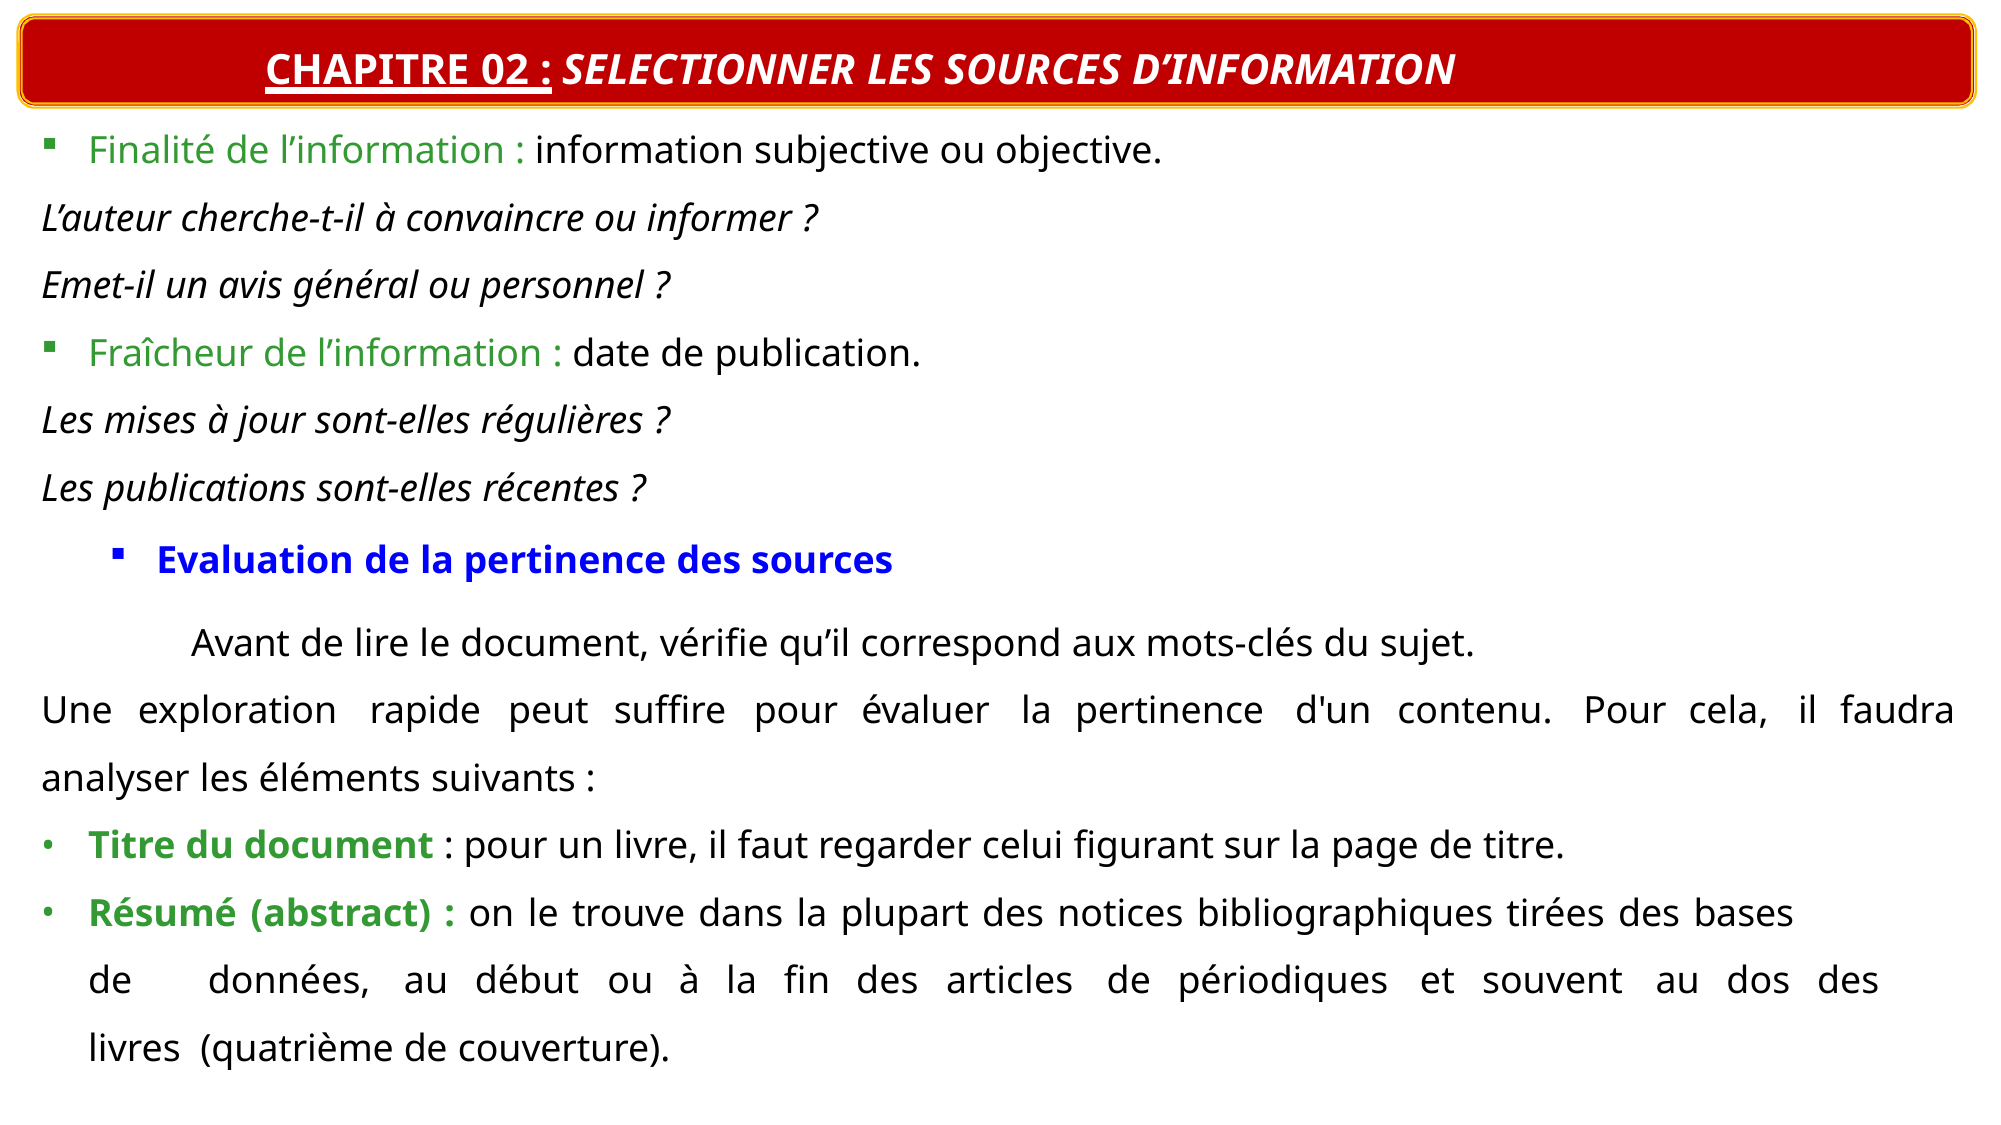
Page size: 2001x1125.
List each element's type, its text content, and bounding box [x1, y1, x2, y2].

text_box Finalité de l’information : information subjective ou objective. L’auteur cherche-t-il à convaincre ou informer ? Emet-il un avis général ou personnel ? Fraîcheur de l’information : date de publication. Les mises à jour sont-elles régulières ? Les publications sont-elles récentes ? Evaluation de la pertinence des sources Avant de lire le document, vérifie qu’il correspond aux mots-clés du sujet. Une exploration rapide peut suffire pour évaluer la pertinence d'un contenu. Pour cela, il faudra analyser les éléments suivants : Titre du document : pour un livre, il faut regarder celui figurant sur la page de titre. Résumé (abstract) : on le trouve dans la plupart des notices bibliographiques tirées des bases de données, au début ou à la fin des articles de périodiques et souvent au dos des livres (quatrième de couverture). [39, 101, 1962, 1069]
title CHAPITRE 02 : SELECTIONNER LES SOURCES D’INFORMATION [263, 40, 1731, 101]
